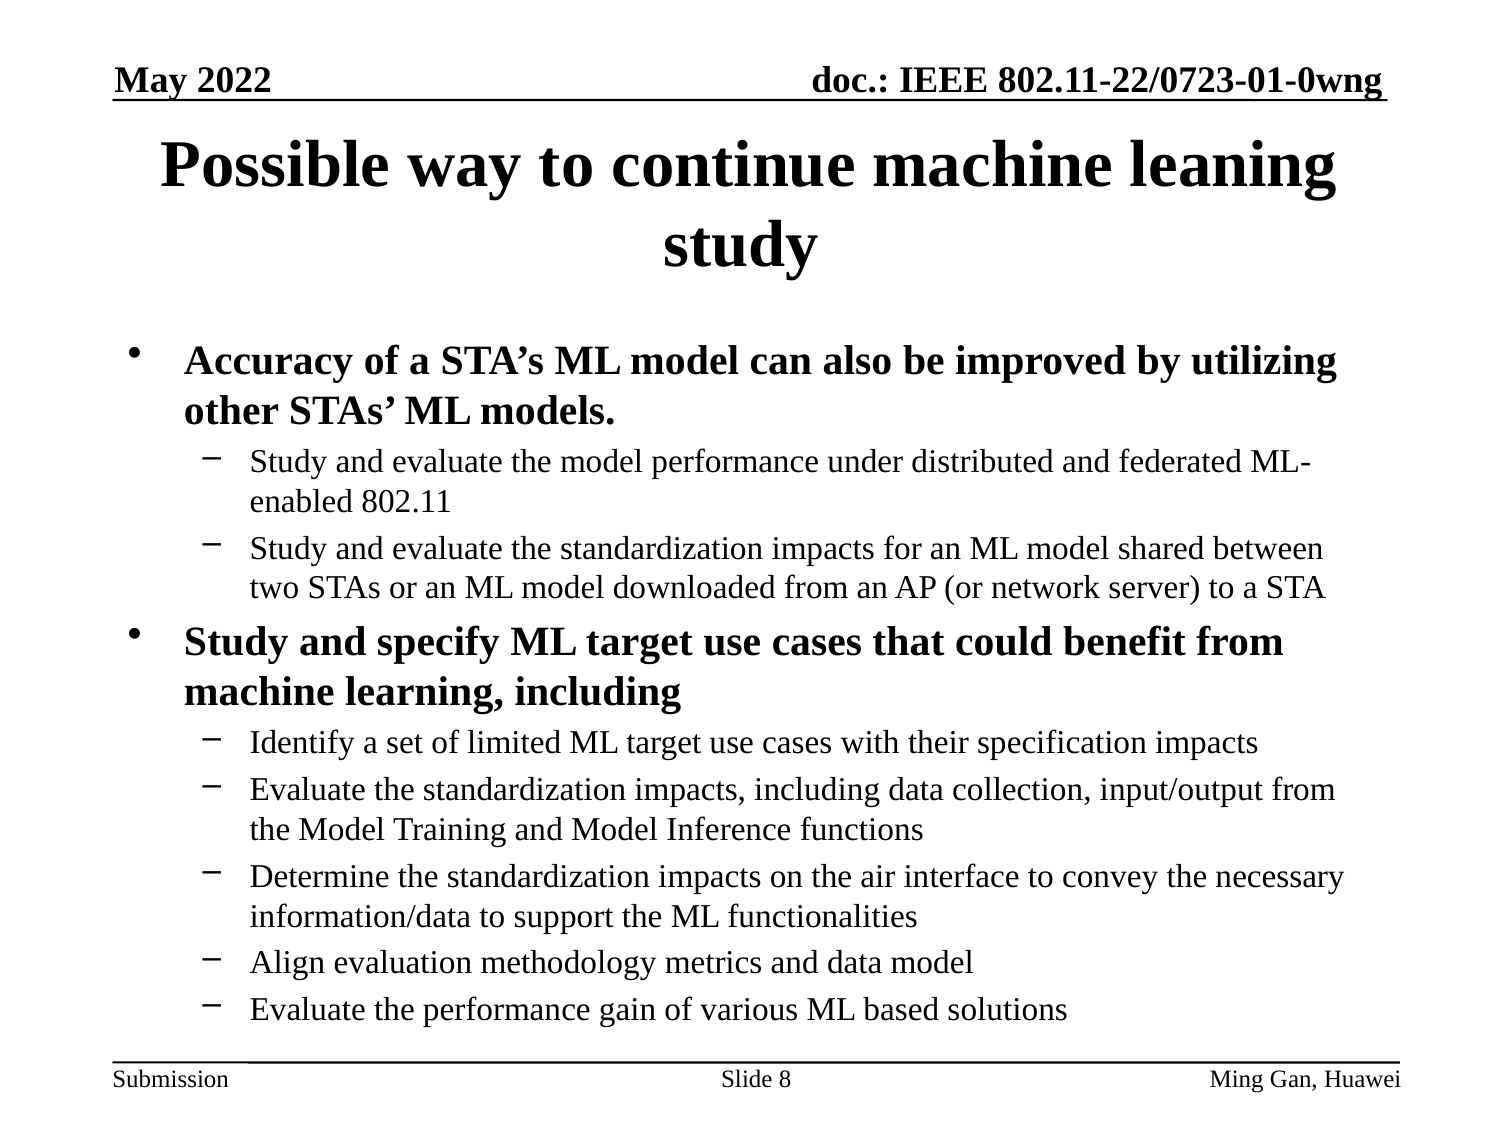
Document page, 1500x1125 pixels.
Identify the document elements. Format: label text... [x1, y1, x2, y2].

footer Ming Gan, Huawei [1206, 1061, 1402, 1093]
list Accuracy of a STA’s ML model can also be improved by utilizing other STAs’ ML models. Study and evaluate the model performance under distributed and federated ML-enabled 802.11 Study and evaluate the standardization impacts for an ML model shared between two STAs or an ML model downloaded from an AP (or network server) to a STA Study and specify ML target use cases that could benefit from machine learning, including Identify a set of limited ML target use cases with their specification impacts Evaluate the standardization impacts, including data collection, input/output from the Model Training and Model Inference functions Determine the standardization impacts on the air interface to convey the necessary information/data to support the ML functionalities Align evaluation methodology metrics and data model Evaluate the performance gain of various ML based solutions [112, 324, 1388, 1001]
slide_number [114, 54, 274, 101]
slide_number Slide 8 [712, 1061, 800, 1093]
title Possible way to continue machine leaning study [112, 112, 1388, 288]
